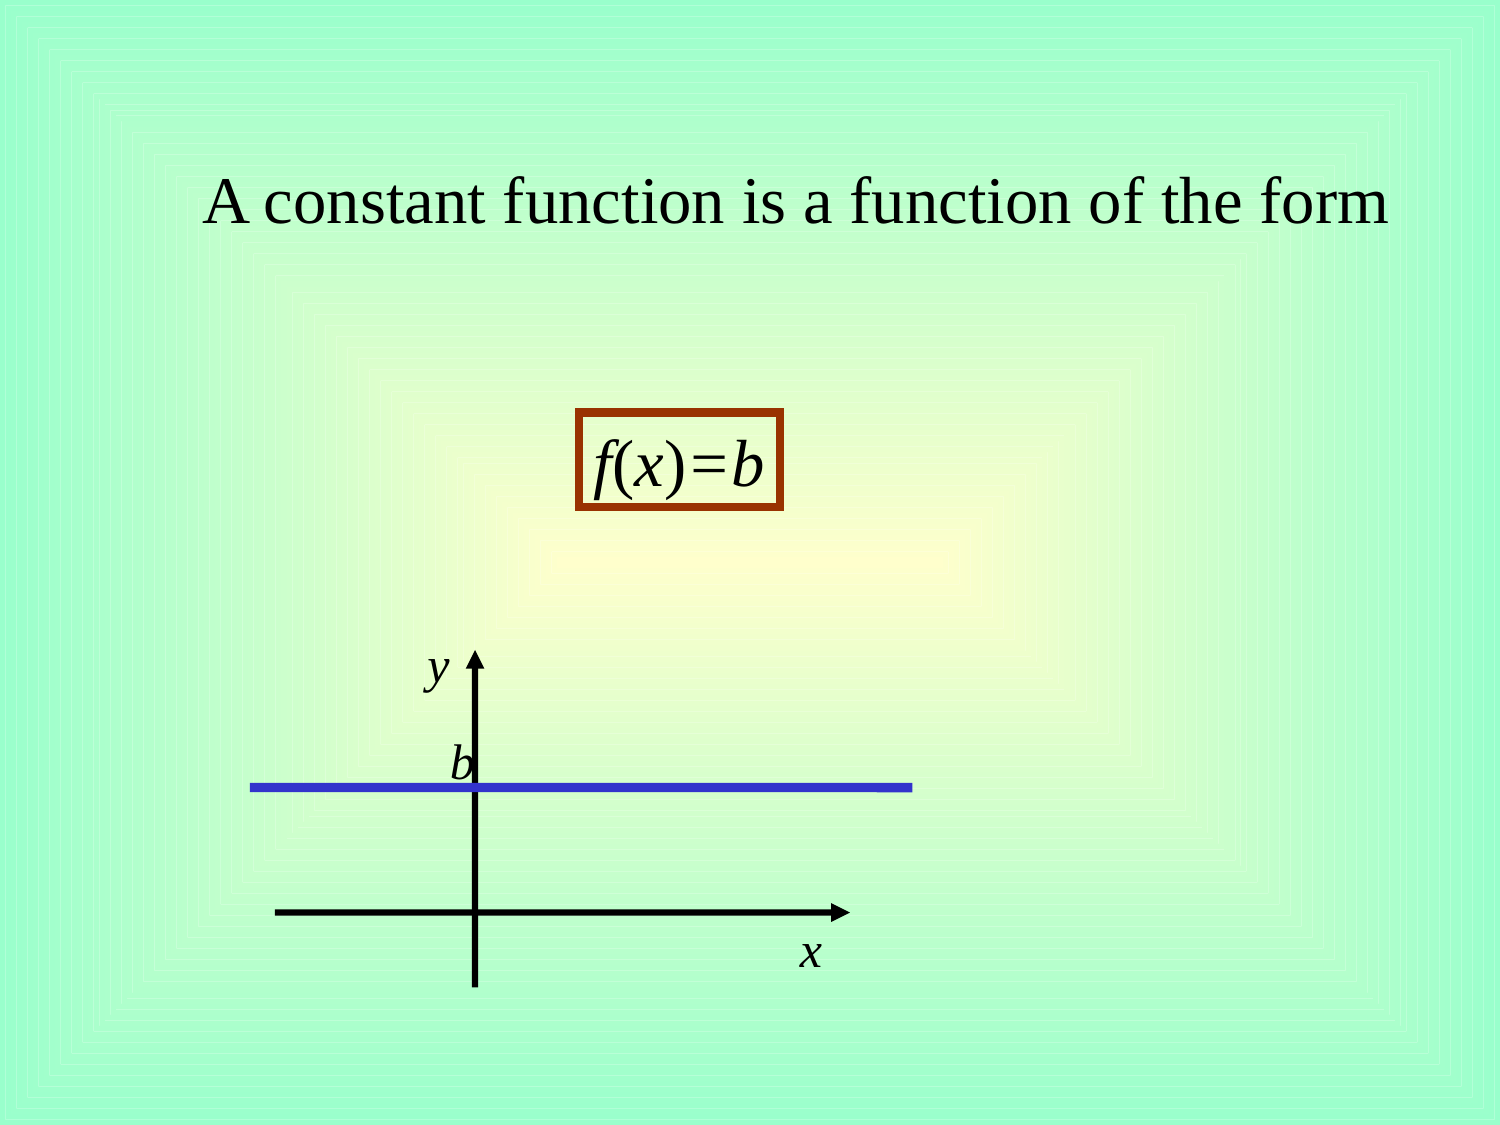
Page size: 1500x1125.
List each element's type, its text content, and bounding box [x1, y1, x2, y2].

text_box f(x)=b [579, 412, 781, 508]
text_box x [785, 909, 837, 985]
text_box [837, 906, 850, 919]
text_box b [435, 722, 490, 798]
text_box [468, 649, 482, 722]
text_box A constant function is a function of the form [187, 149, 1407, 245]
text_box y [412, 624, 465, 700]
